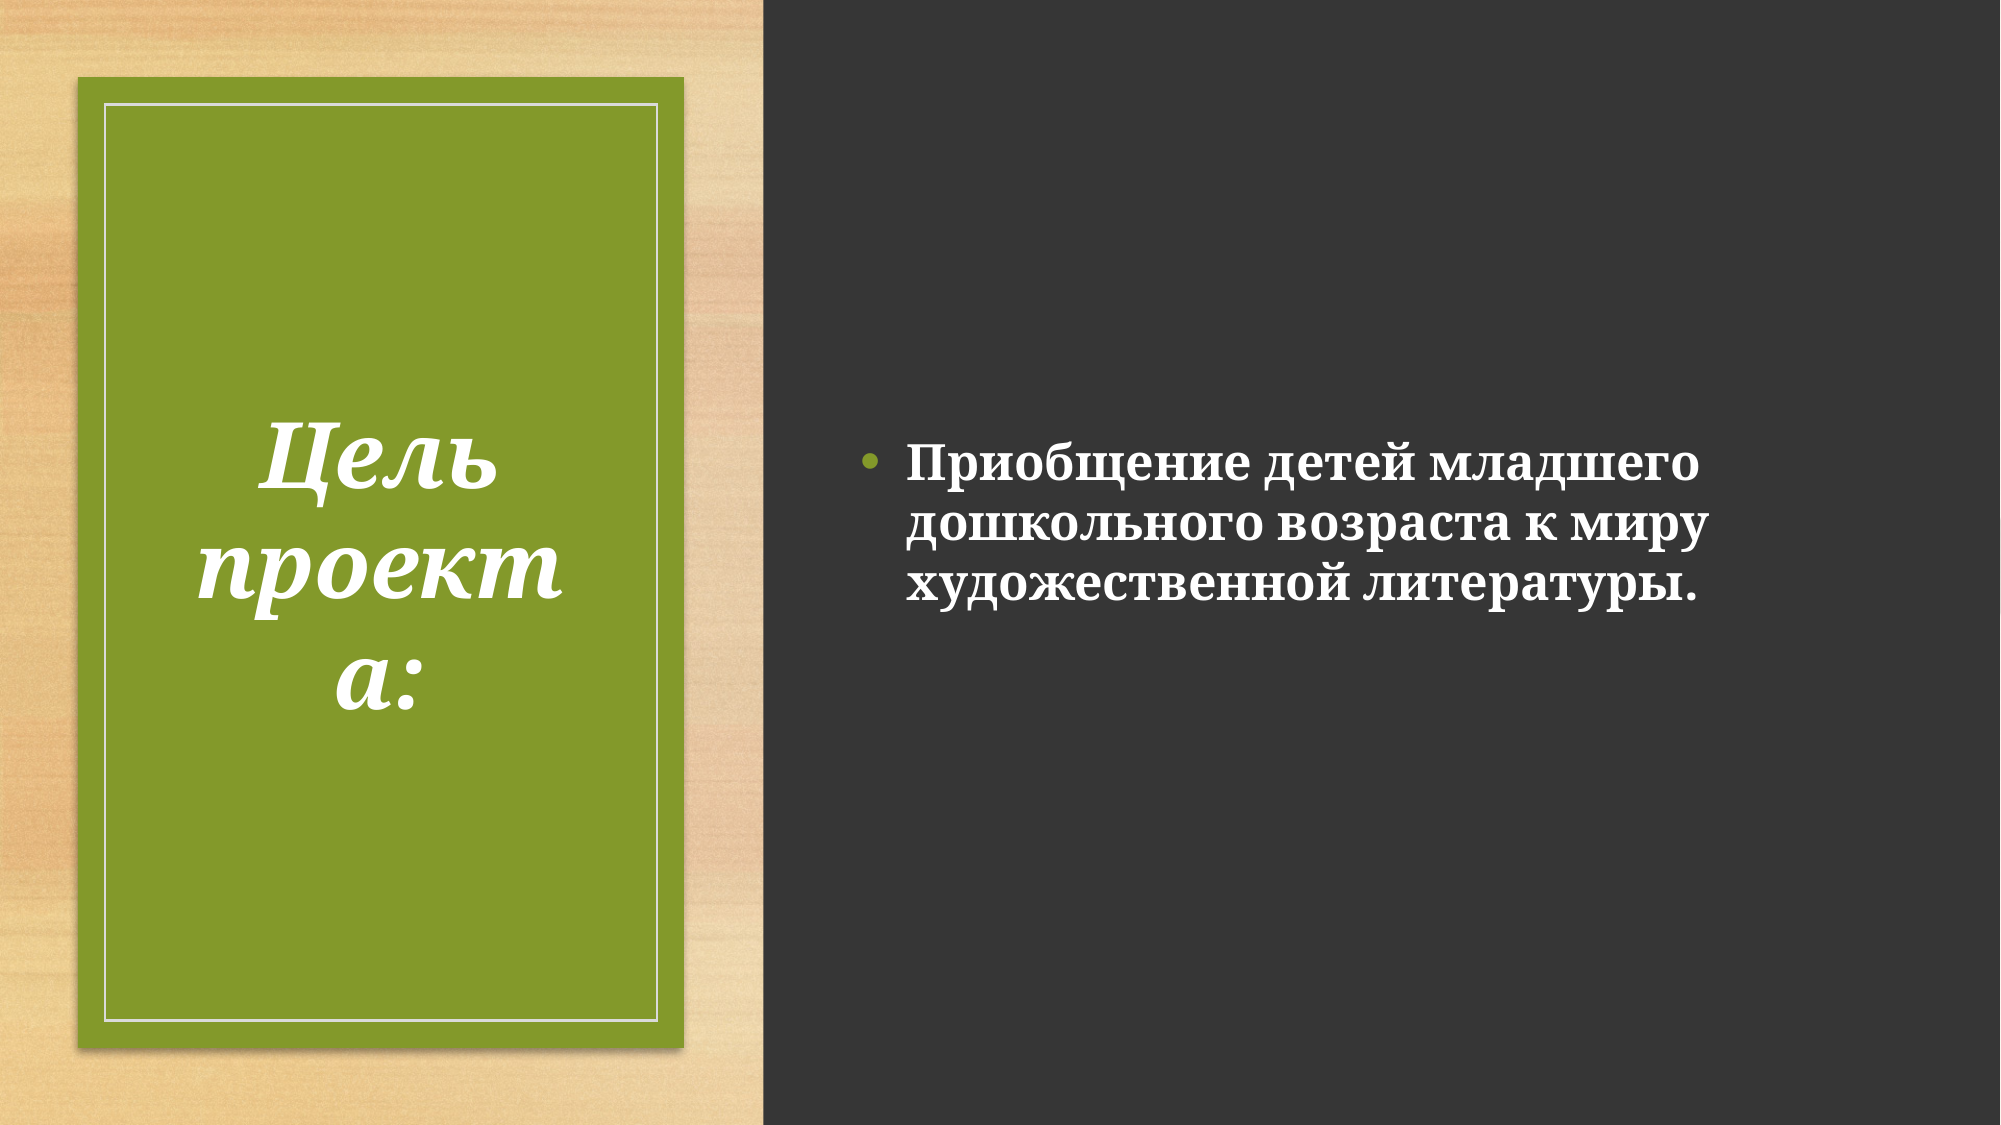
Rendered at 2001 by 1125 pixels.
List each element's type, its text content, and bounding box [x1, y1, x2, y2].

title Цель проекта: [156, 156, 605, 968]
text_box [0, 0, 762, 1125]
text_box [77, 76, 685, 1049]
text_box [104, 103, 658, 1021]
list Приобщение детей младшего дошкольного возраста к миру художественной литературы. [844, 77, 1822, 964]
text_box [762, 0, 2000, 1125]
